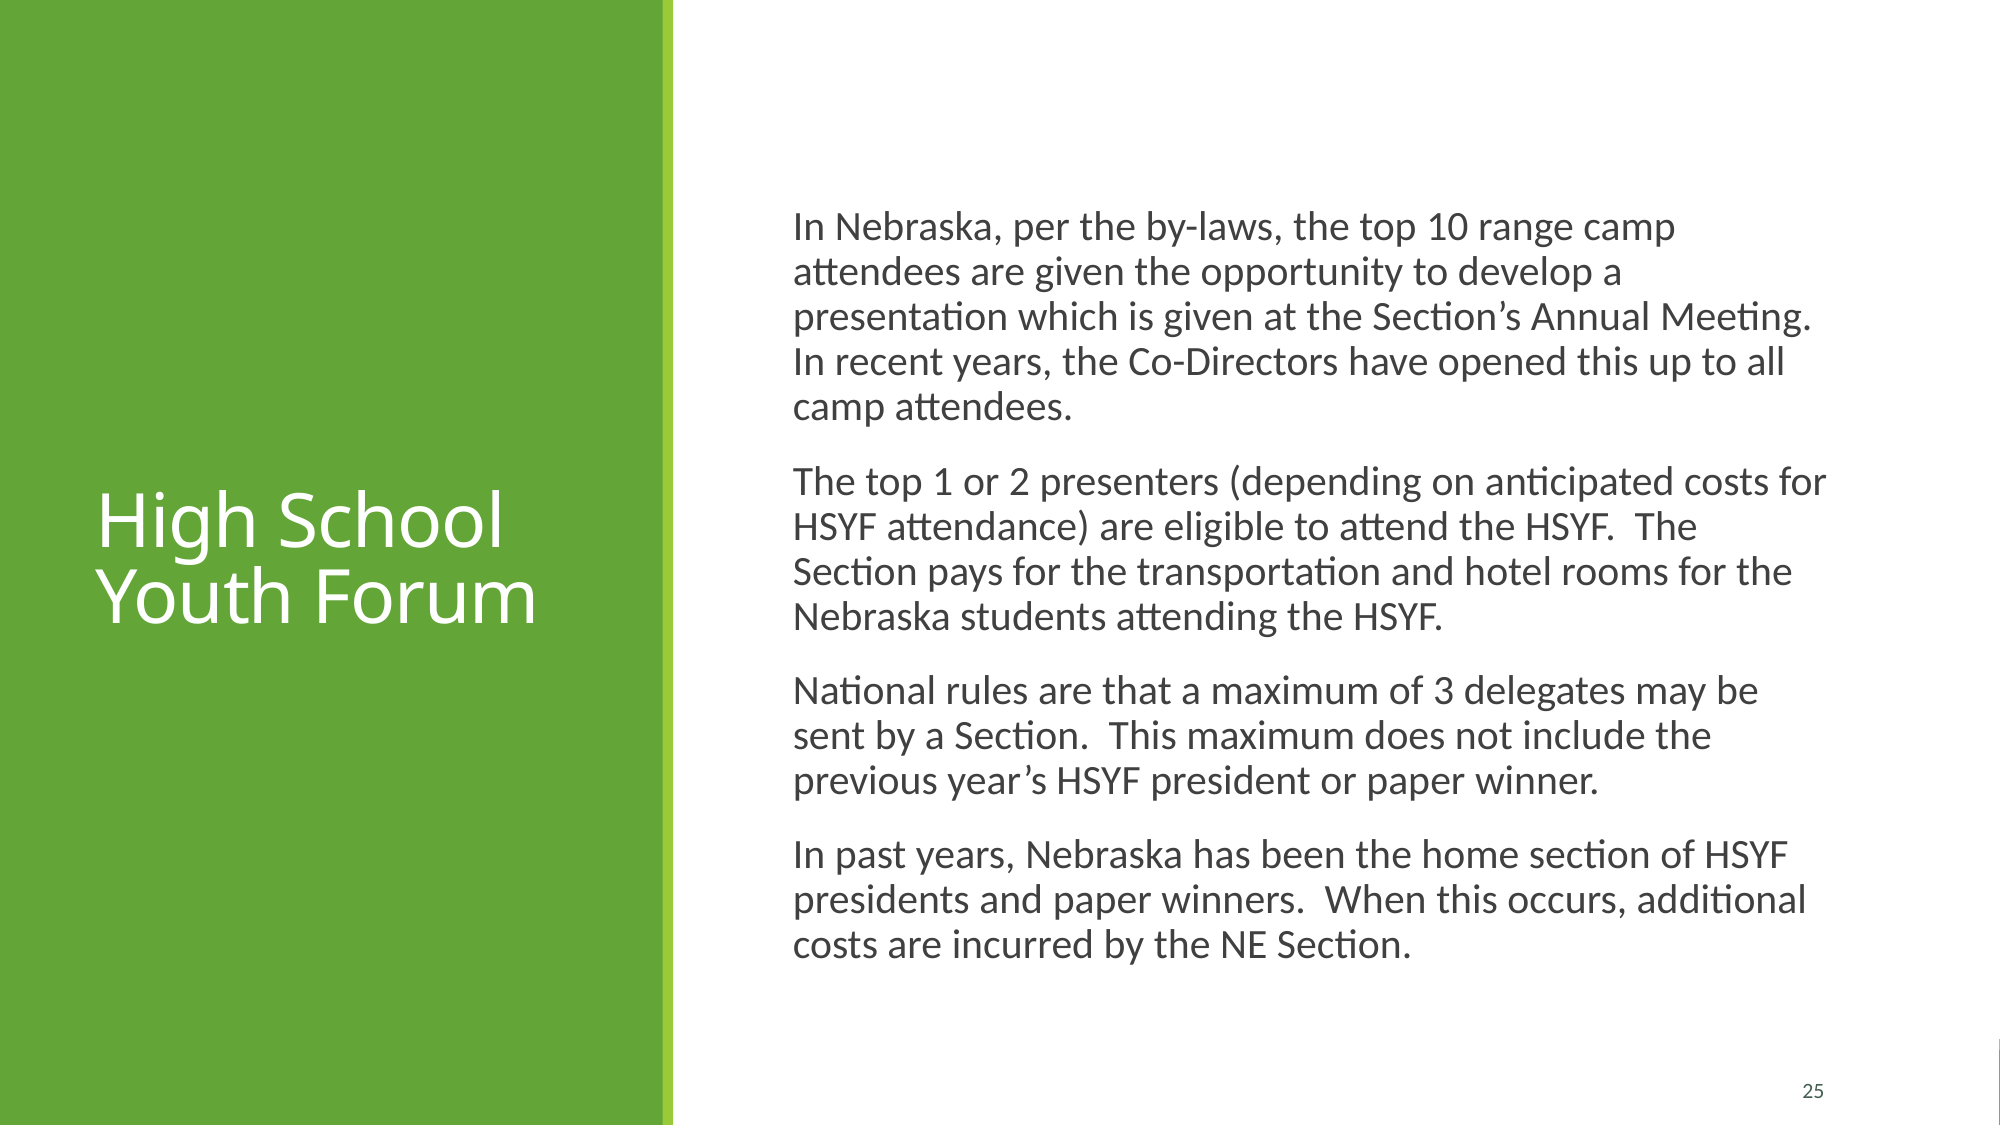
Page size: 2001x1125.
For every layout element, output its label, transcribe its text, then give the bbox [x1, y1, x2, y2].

title High School Youth Forum [80, 99, 587, 1026]
slide_number 25 [1660, 1059, 1840, 1120]
text_box [0, 0, 661, 1125]
list In Nebraska, per the by-laws, the top 10 range camp attendees are given the opportunity to develop a presentation which is given at the Section’s Annual Meeting. In recent years, the Co-Directors have opened this up to all camp attendees. The top 1 or 2 presenters (depending on anticipated costs for HSYF attendance) are eligible to attend the HSYF. The Section pays for the transportation and hotel rooms for the Nebraska students attending the HSYF. National rules are that a maximum of 3 delegates may be sent by a Section. This maximum does not include the previous year’s HSYF president or paper winner. In past years, Nebraska has been the home section of HSYF presidents and paper winners. When this occurs, additional costs are incurred by the NE Section. [777, 99, 1830, 1074]
text_box [674, 0, 2000, 1125]
text_box [661, 0, 674, 1125]
